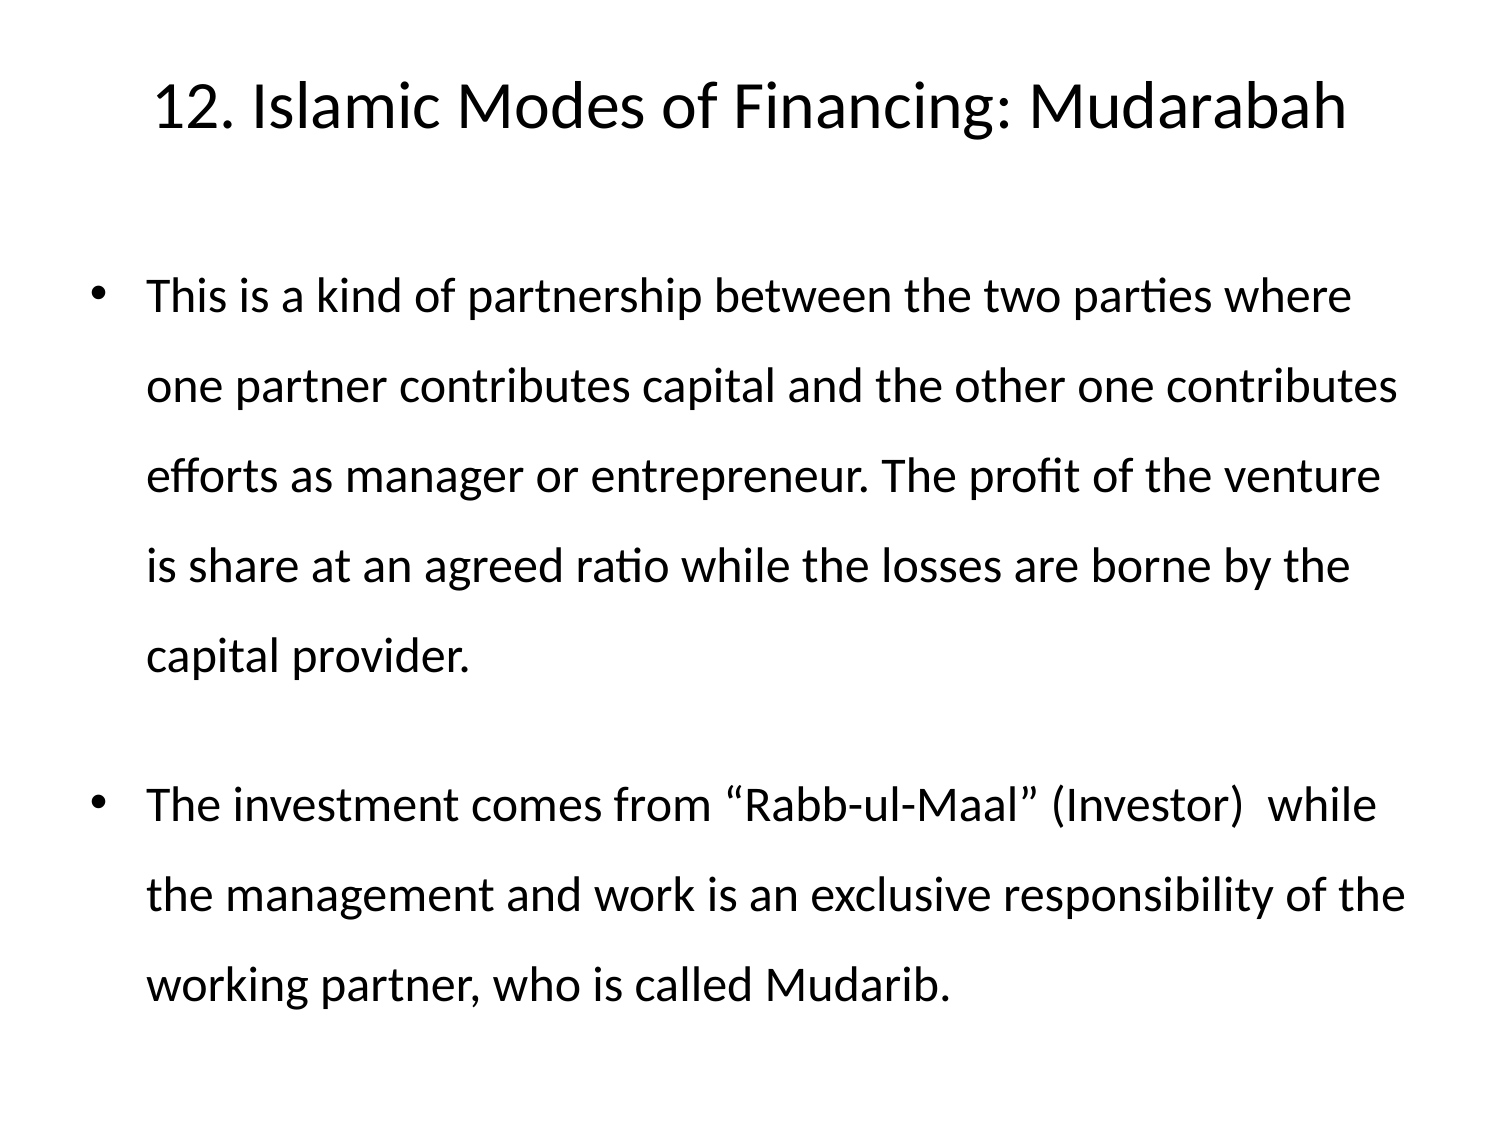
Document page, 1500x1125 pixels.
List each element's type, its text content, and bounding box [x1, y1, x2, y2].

list This is a kind of partnership between the two parties where one partner contributes capital and the other one contributes efforts as manager or entrepreneur. The profit of the venture is share at an agreed ratio while the losses are borne by the capital provider. The investment comes from “Rabb-ul-Maal” (Investor) while the management and work is an exclusive responsibility of the working partner, who is called Mudarib. [75, 224, 1425, 1099]
title 12. Islamic Modes of Financing: Mudarabah [75, 19, 1425, 185]
